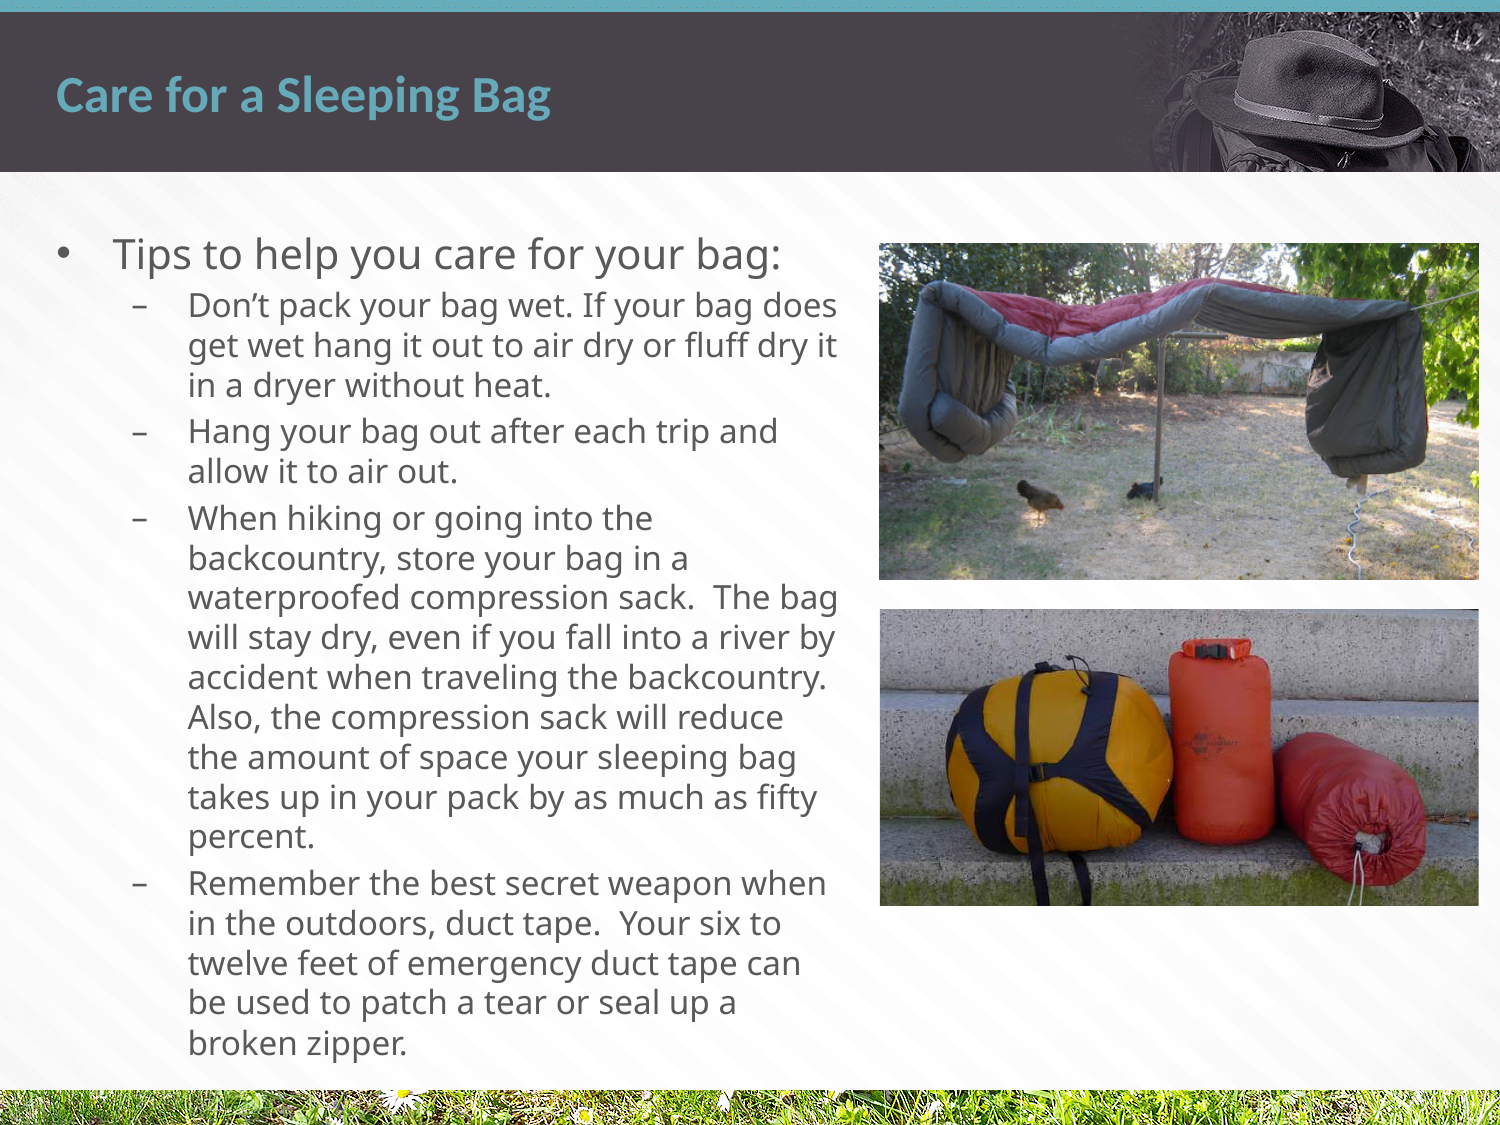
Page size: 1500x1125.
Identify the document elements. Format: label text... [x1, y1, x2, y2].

title Care for a Sleeping Bag [41, 25, 1424, 157]
list Tips to help you care for your bag: Don’t pack your bag wet. If your bag does get wet hang it out to air dry or fluff dry it in a dryer without heat. Hang your bag out after each trip and allow it to air out. When hiking or going into the backcountry, store your bag in a waterproofed compression sack. The bag will stay dry, even if you fall into a river by accident when traveling the backcountry. Also, the compression sack will reduce the amount of space your sleeping bag takes up in your pack by as much as fifty percent. Remember the best secret weapon when in the outdoors, duct tape. Your six to twelve feet of emergency duct tape can be used to patch a tear or seal up a broken zipper. [41, 219, 857, 1071]
picture [0, 0, 1500, 1125]
